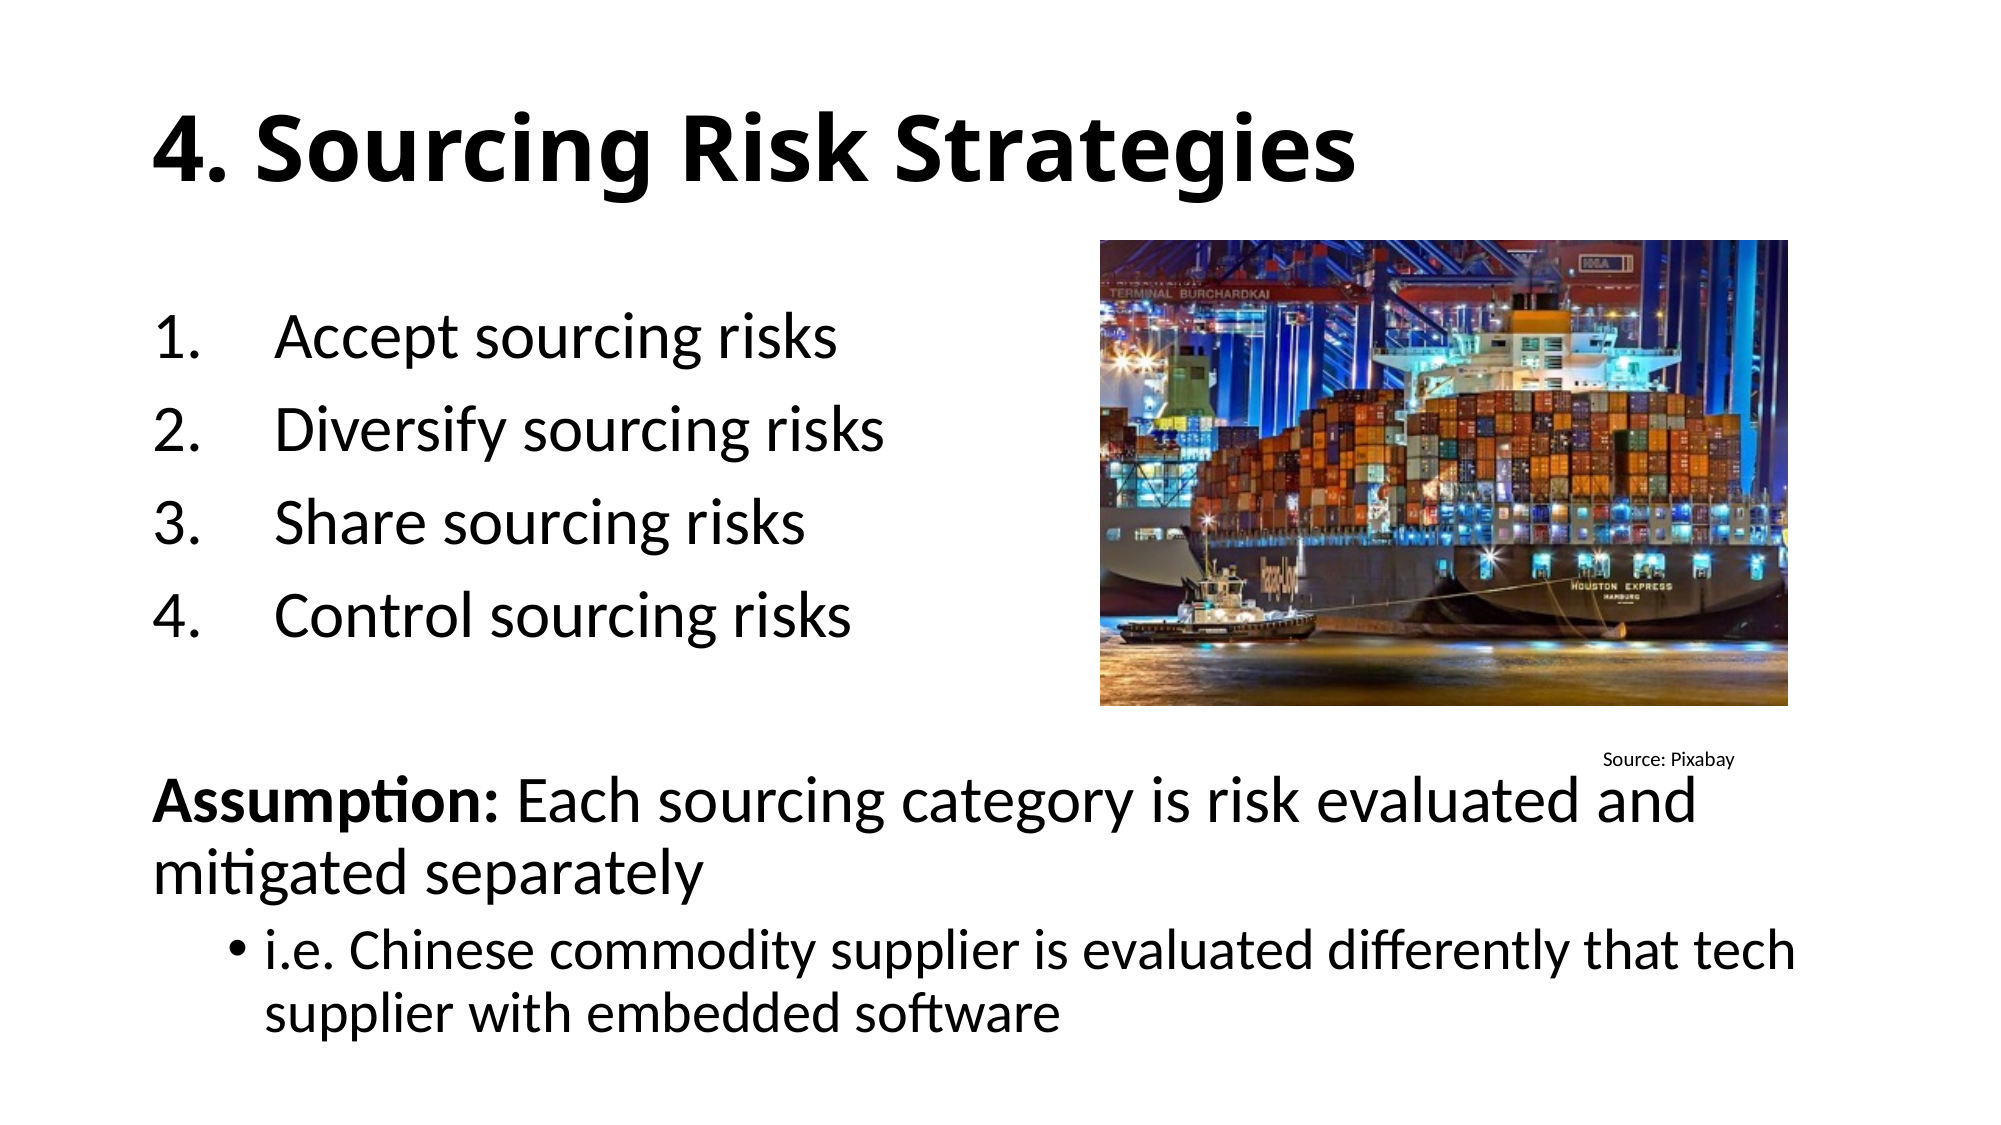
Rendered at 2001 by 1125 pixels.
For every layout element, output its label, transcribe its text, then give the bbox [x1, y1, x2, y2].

picture [1099, 240, 1788, 706]
text_box Source: Pixabay [1588, 738, 1750, 778]
title 4. Sourcing Risk Strategies [137, 43, 1863, 261]
list Accept sourcing risks Diversify sourcing risks Share sourcing risks Control sourcing risks Assumption: Each sourcing category is risk evaluated and mitigated separately i.e. Chinese commodity supplier is evaluated differently that tech supplier with embedded software [137, 293, 1863, 1066]
